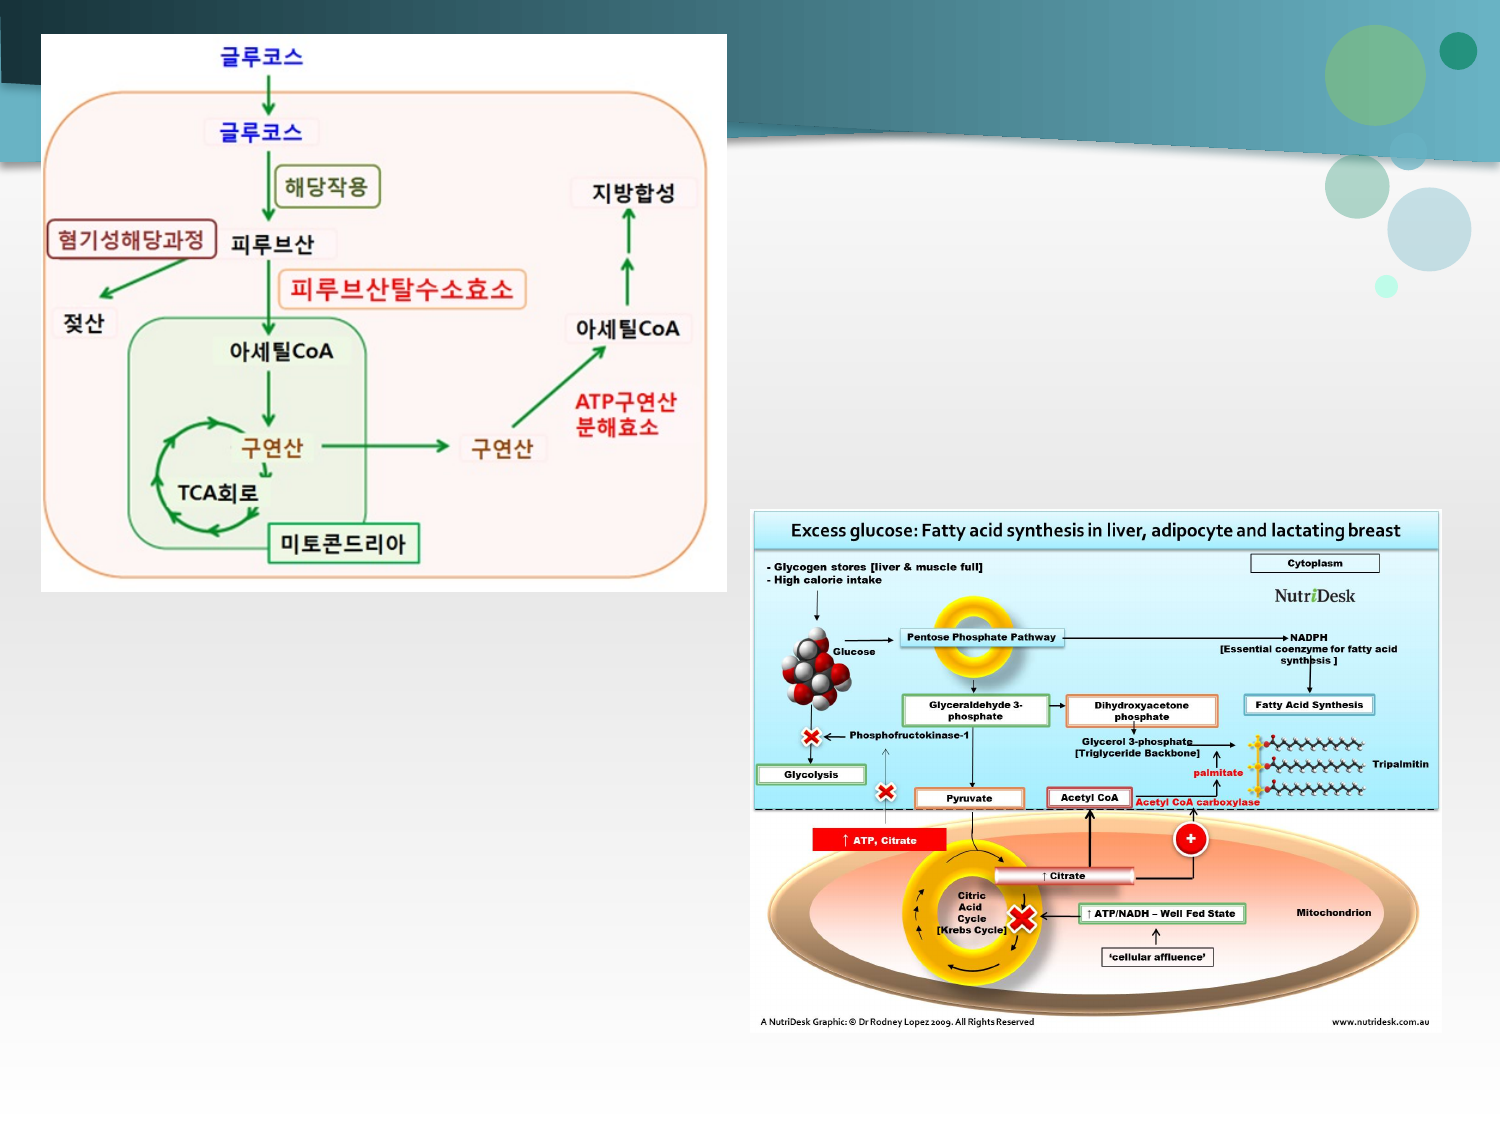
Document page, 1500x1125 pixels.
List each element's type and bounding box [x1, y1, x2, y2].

picture [748, 507, 1443, 1035]
picture [39, 33, 728, 594]
